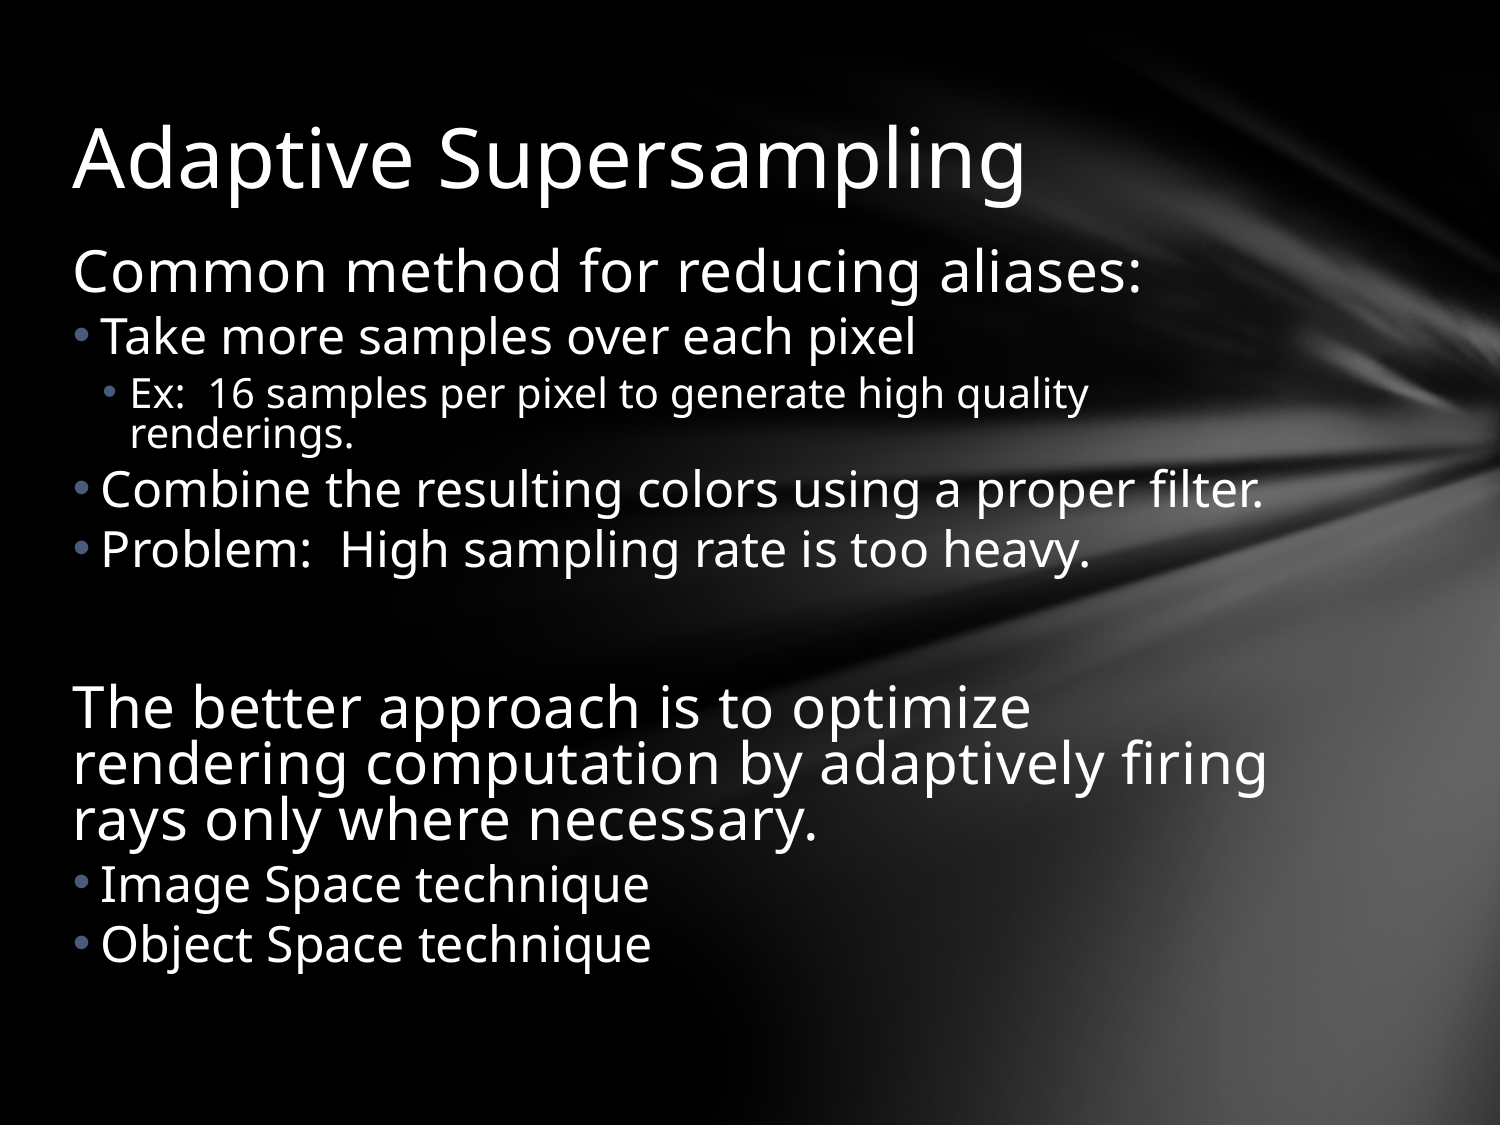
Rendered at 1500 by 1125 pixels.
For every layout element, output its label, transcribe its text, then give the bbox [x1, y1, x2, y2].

list Common method for reducing aliases: Take more samples over each pixel Ex: 16 samples per pixel to generate high quality renderings. Combine the resulting colors using a proper filter. Problem: High sampling rate is too heavy. The better approach is to optimize rendering computation by adaptively firing rays only where necessary. Image Space technique Object Space technique [57, 239, 1318, 1015]
title Adaptive Supersampling [57, 37, 1318, 213]
